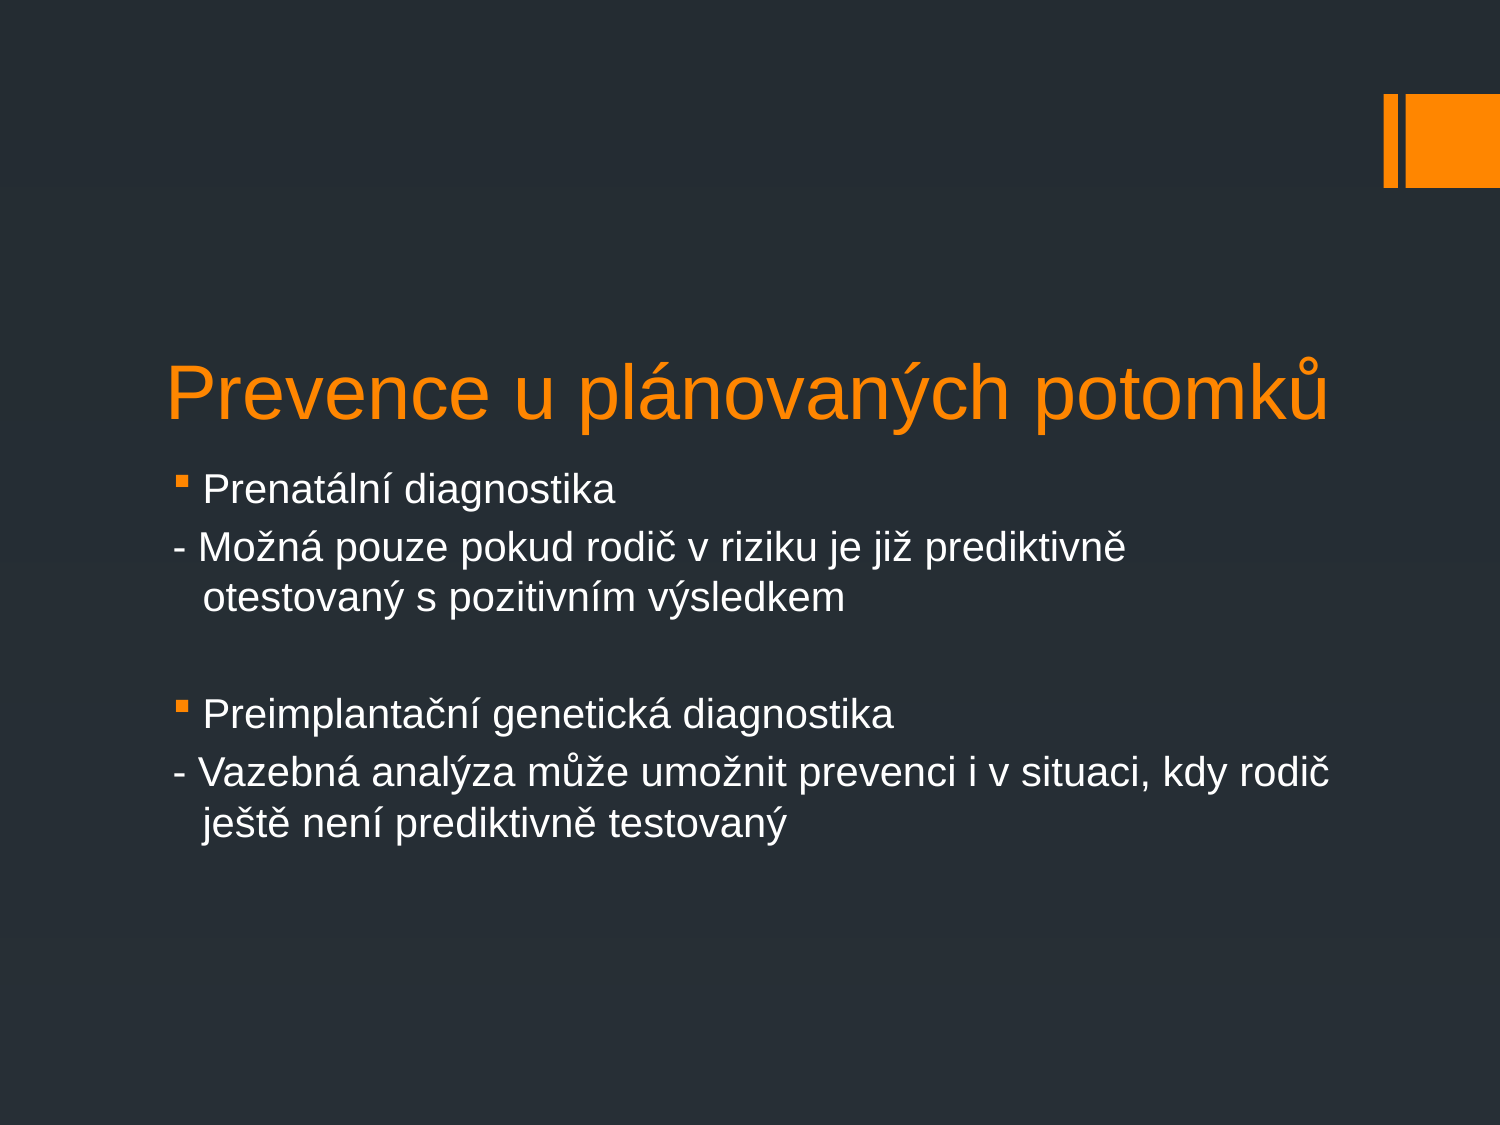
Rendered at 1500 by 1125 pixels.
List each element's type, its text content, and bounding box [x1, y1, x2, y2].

list Prenatální diagnostika - Možná pouze pokud rodič v riziku je již prediktivně otestovaný s pozitivním výsledkem Preimplantační genetická diagnostika - Vazebná analýza může umožnit prevenci i v situaci, kdy rodič ještě není prediktivně testovaný [150, 454, 1350, 1035]
title Prevence u plánovaných potomků [150, 253, 1350, 443]
